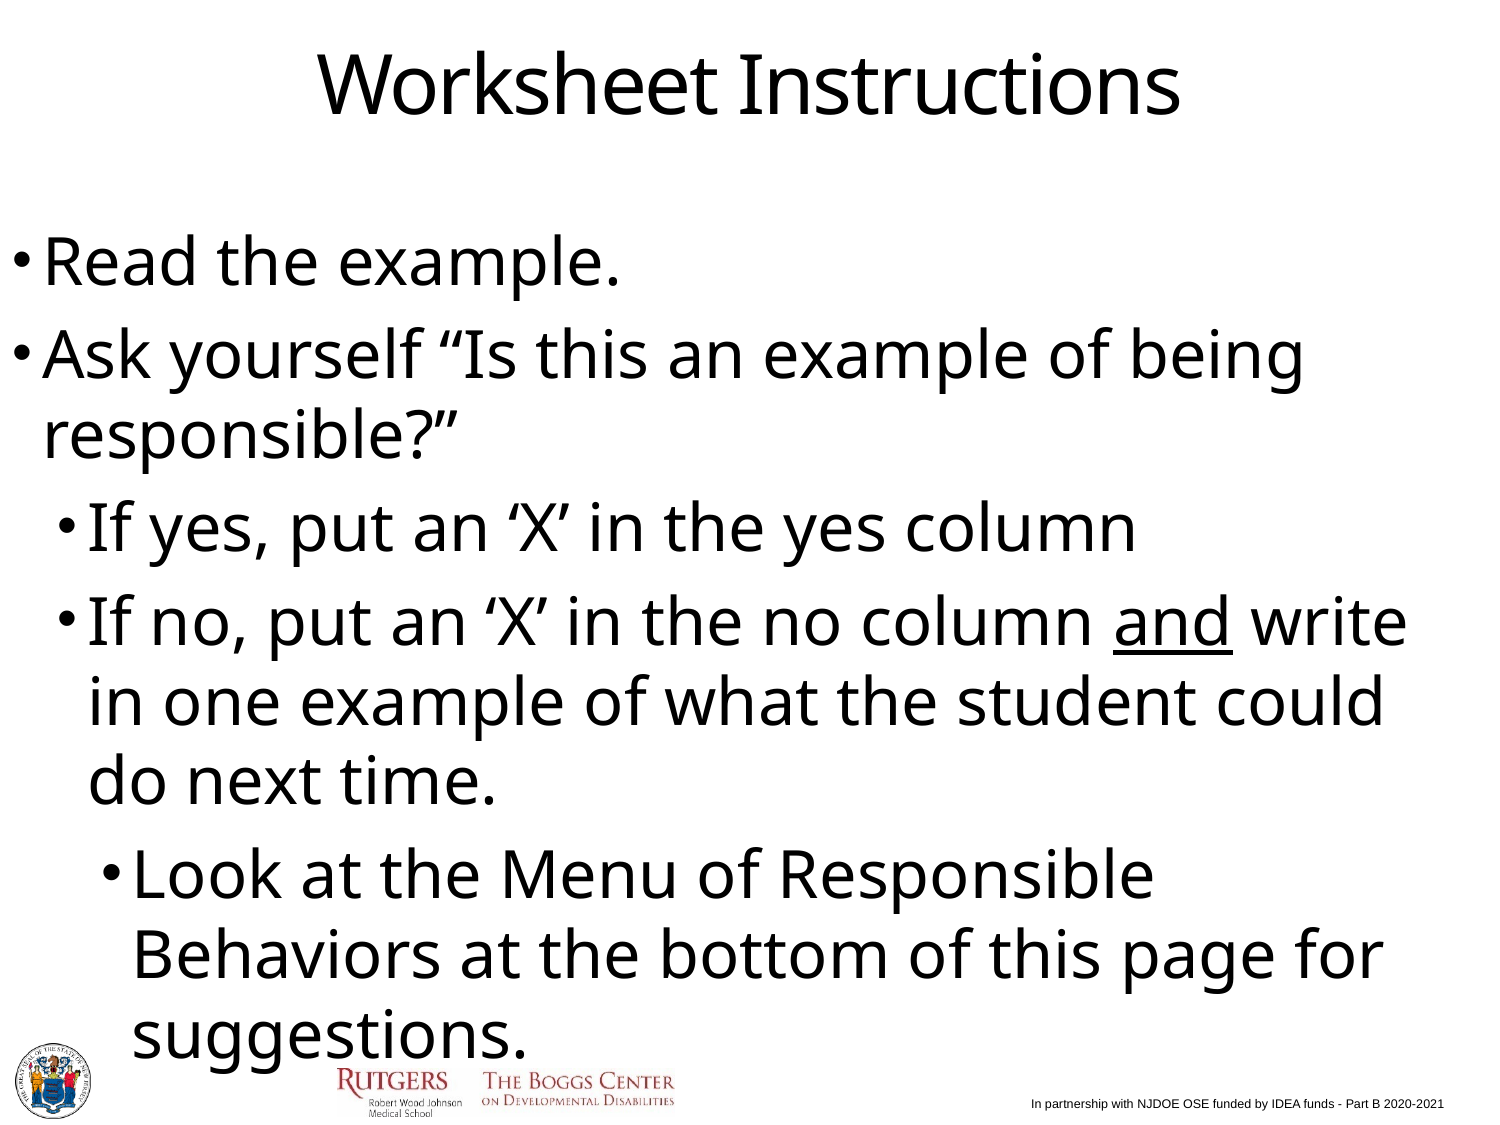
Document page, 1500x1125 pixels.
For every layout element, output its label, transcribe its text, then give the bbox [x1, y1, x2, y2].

picture [337, 1068, 675, 1117]
footer In partnership with NJDOE OSE funded by IDEA funds - Part B 2020-2021 [975, 1087, 1500, 1120]
list Read the example. Ask yourself “Is this an example of being responsible?” If yes, put an ‘X’ in the yes column If no, put an ‘X’ in the no column and write in one example of what the student could do next time. Look at the Menu of Responsible Behaviors at the bottom of this page for suggestions. [0, 210, 1500, 1011]
title Worksheet Instructions [0, 0, 1500, 163]
picture [15, 1043, 91, 1119]
